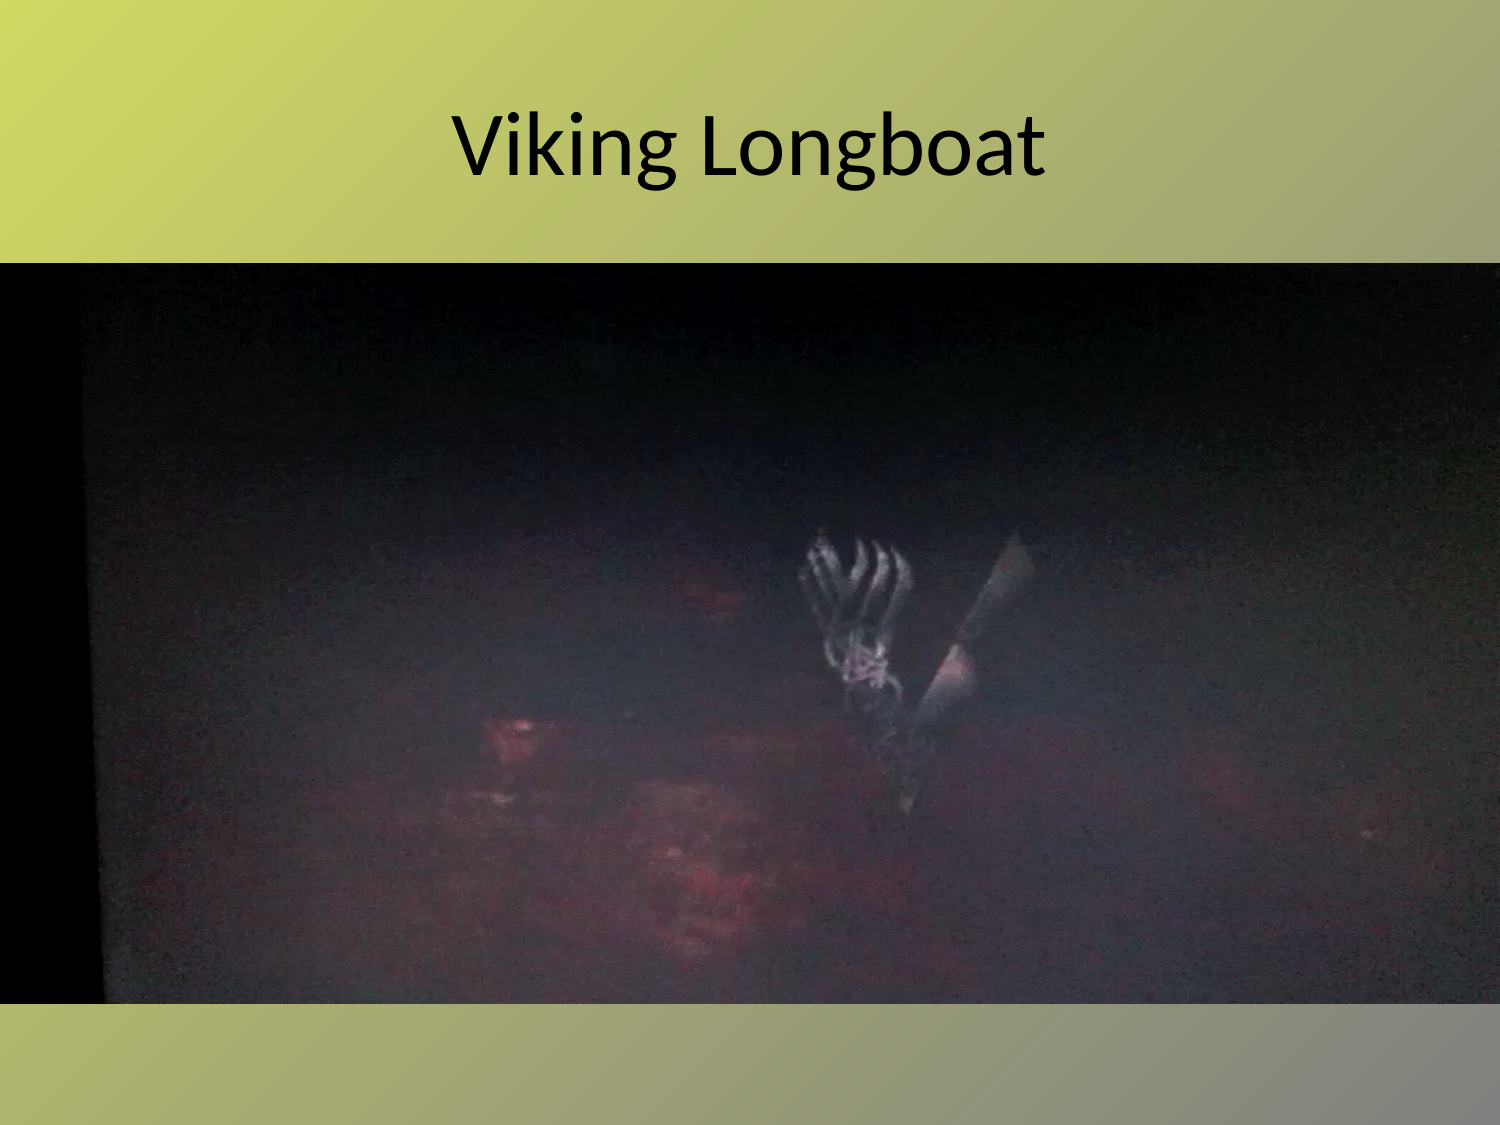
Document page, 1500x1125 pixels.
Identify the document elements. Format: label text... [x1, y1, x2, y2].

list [0, 262, 1500, 1006]
title Viking Longboat [75, 45, 1425, 233]
